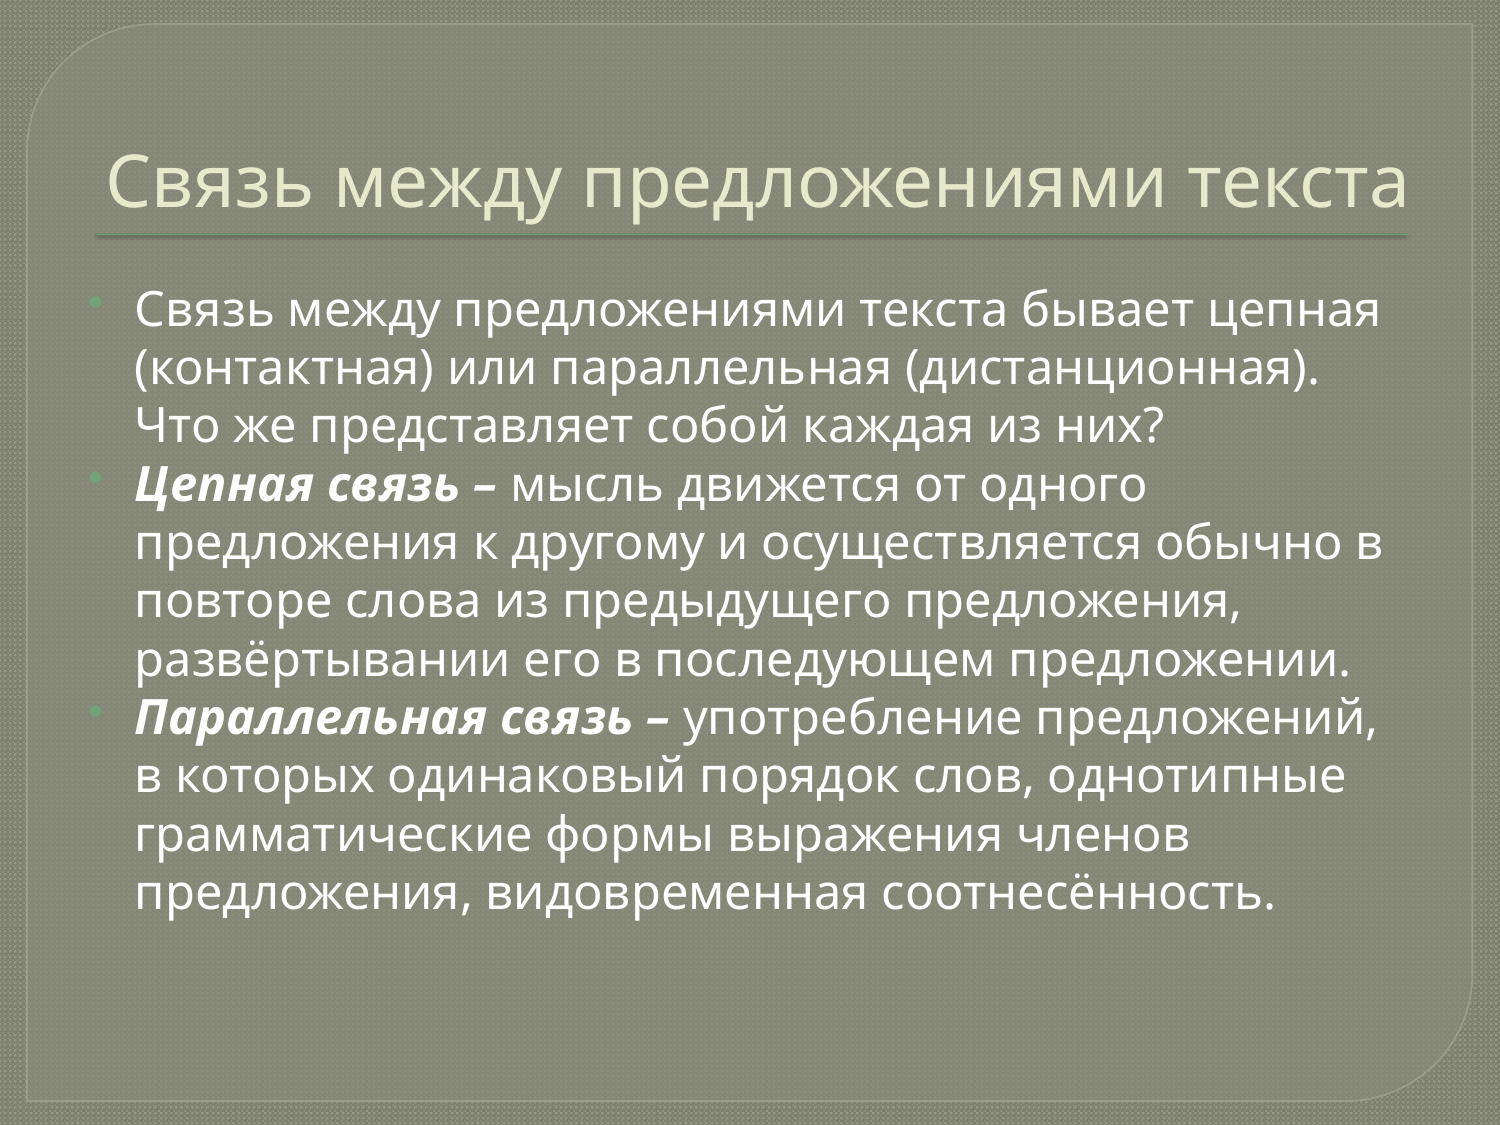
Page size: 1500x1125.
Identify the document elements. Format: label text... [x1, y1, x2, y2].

title Связь между предложениями текста [75, 41, 1425, 230]
list Связь между предложениями текста бывает цепная (контактная) или параллельная (дистанционная). Что же представляет собой каждая из них? Цепная связь – мысль движется от одного предложения к другому и осуществляется обычно в повторе слова из предыдущего предложения, развёртывании его в последующем предложении. Параллельная связь – употребление предложений, в которых одинаковый порядок слов, однотипные грамматические формы выражения членов предложения, видовременная соотнесённость. [75, 270, 1425, 1013]
